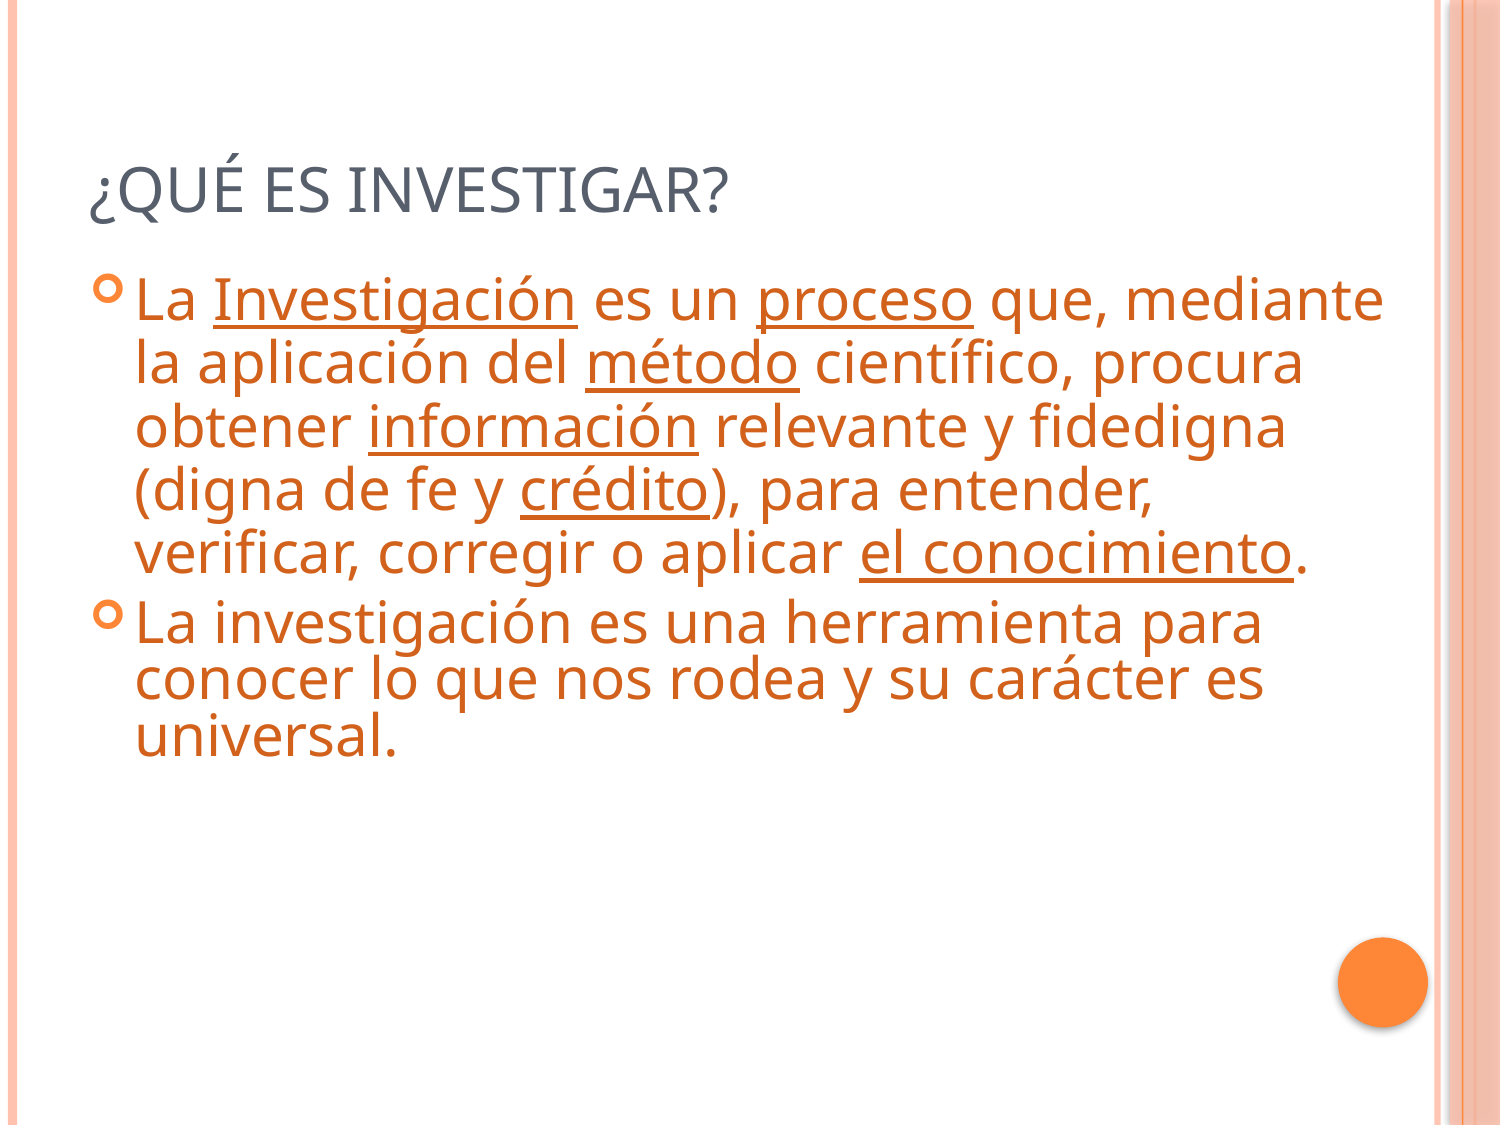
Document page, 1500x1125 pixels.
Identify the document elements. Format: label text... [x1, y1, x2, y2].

list La Investigación es un proceso que, mediante la aplicación del método científico, procura obtener información relevante y fidedigna (digna de fe y crédito), para entender, verificar, corregir o aplicar el conocimiento. La investigación es una herramienta para conocer lo que nos rodea y su carácter es universal. [75, 262, 1412, 1005]
title ¿Qué es investigar? [75, 45, 1425, 233]
